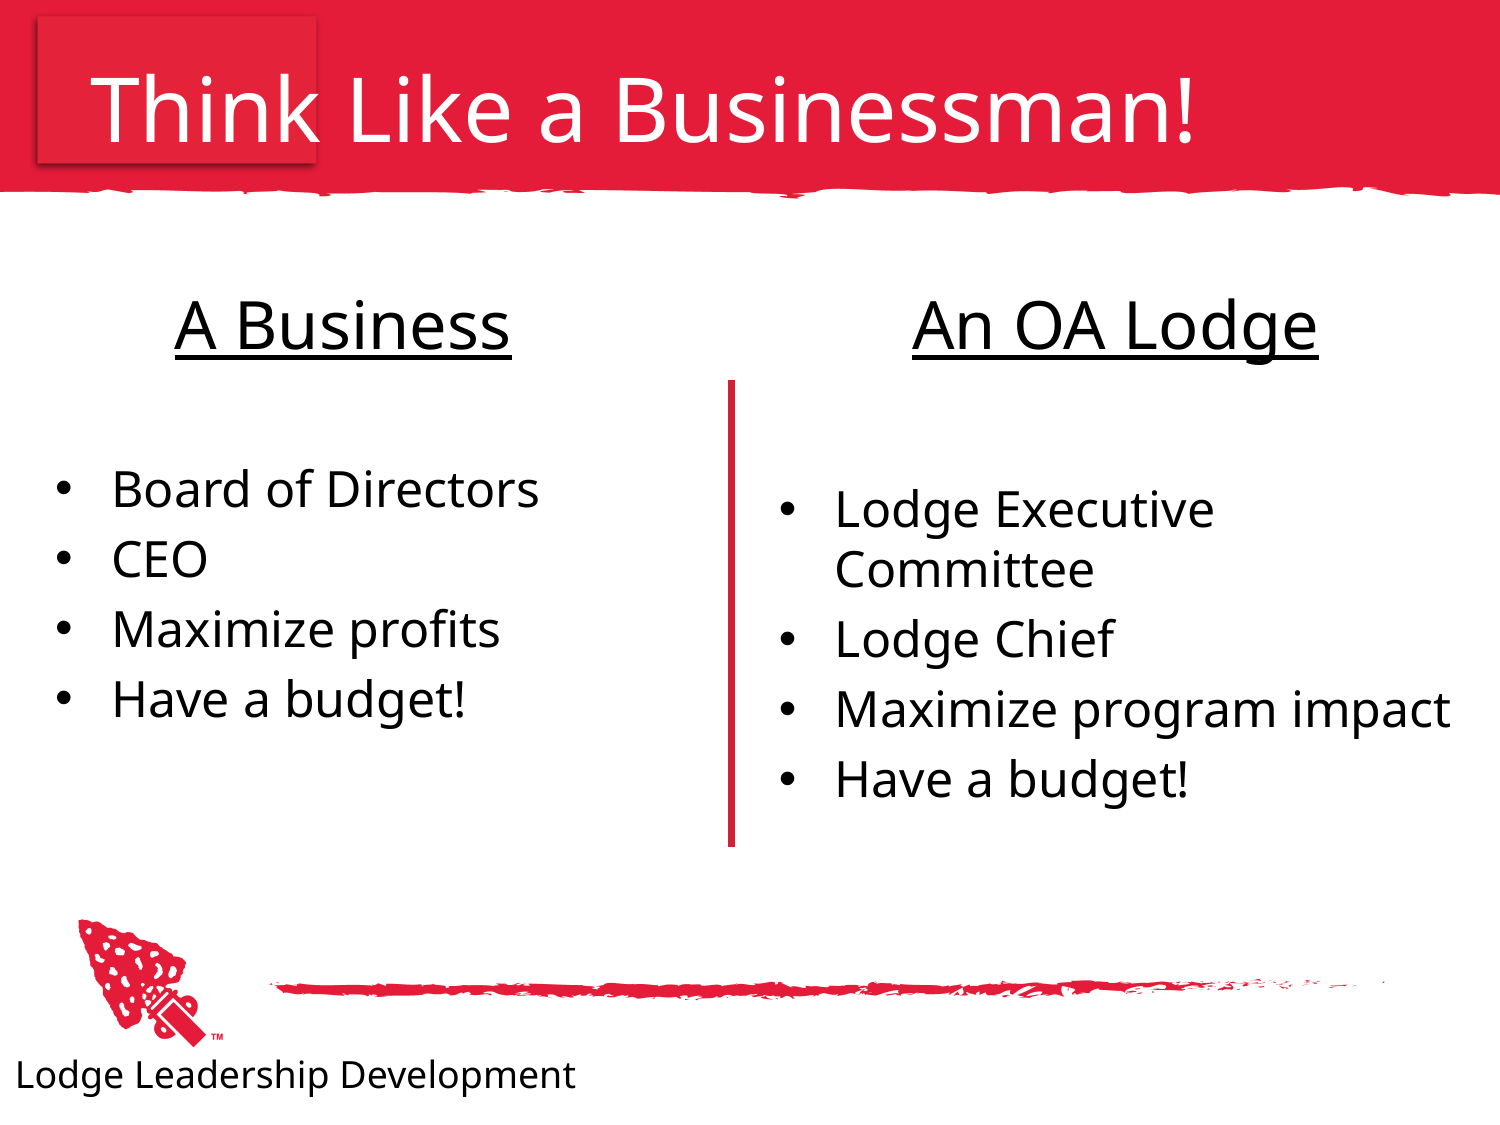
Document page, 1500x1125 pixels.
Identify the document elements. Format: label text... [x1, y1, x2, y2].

text_box Lodge Leadership Development [0, 1043, 1500, 1125]
text_box An OA Lodge [731, 275, 1500, 381]
title Think Like a Businessman! [75, 45, 1425, 168]
picture [0, 0, 1500, 1043]
list Board of Directors CEO Maximize profits Have a budget! [40, 381, 647, 1008]
text_box A Business [40, 275, 647, 381]
list Lodge Executive Committee Lodge Chief Maximize program impact Have a budget! [763, 381, 1500, 1029]
